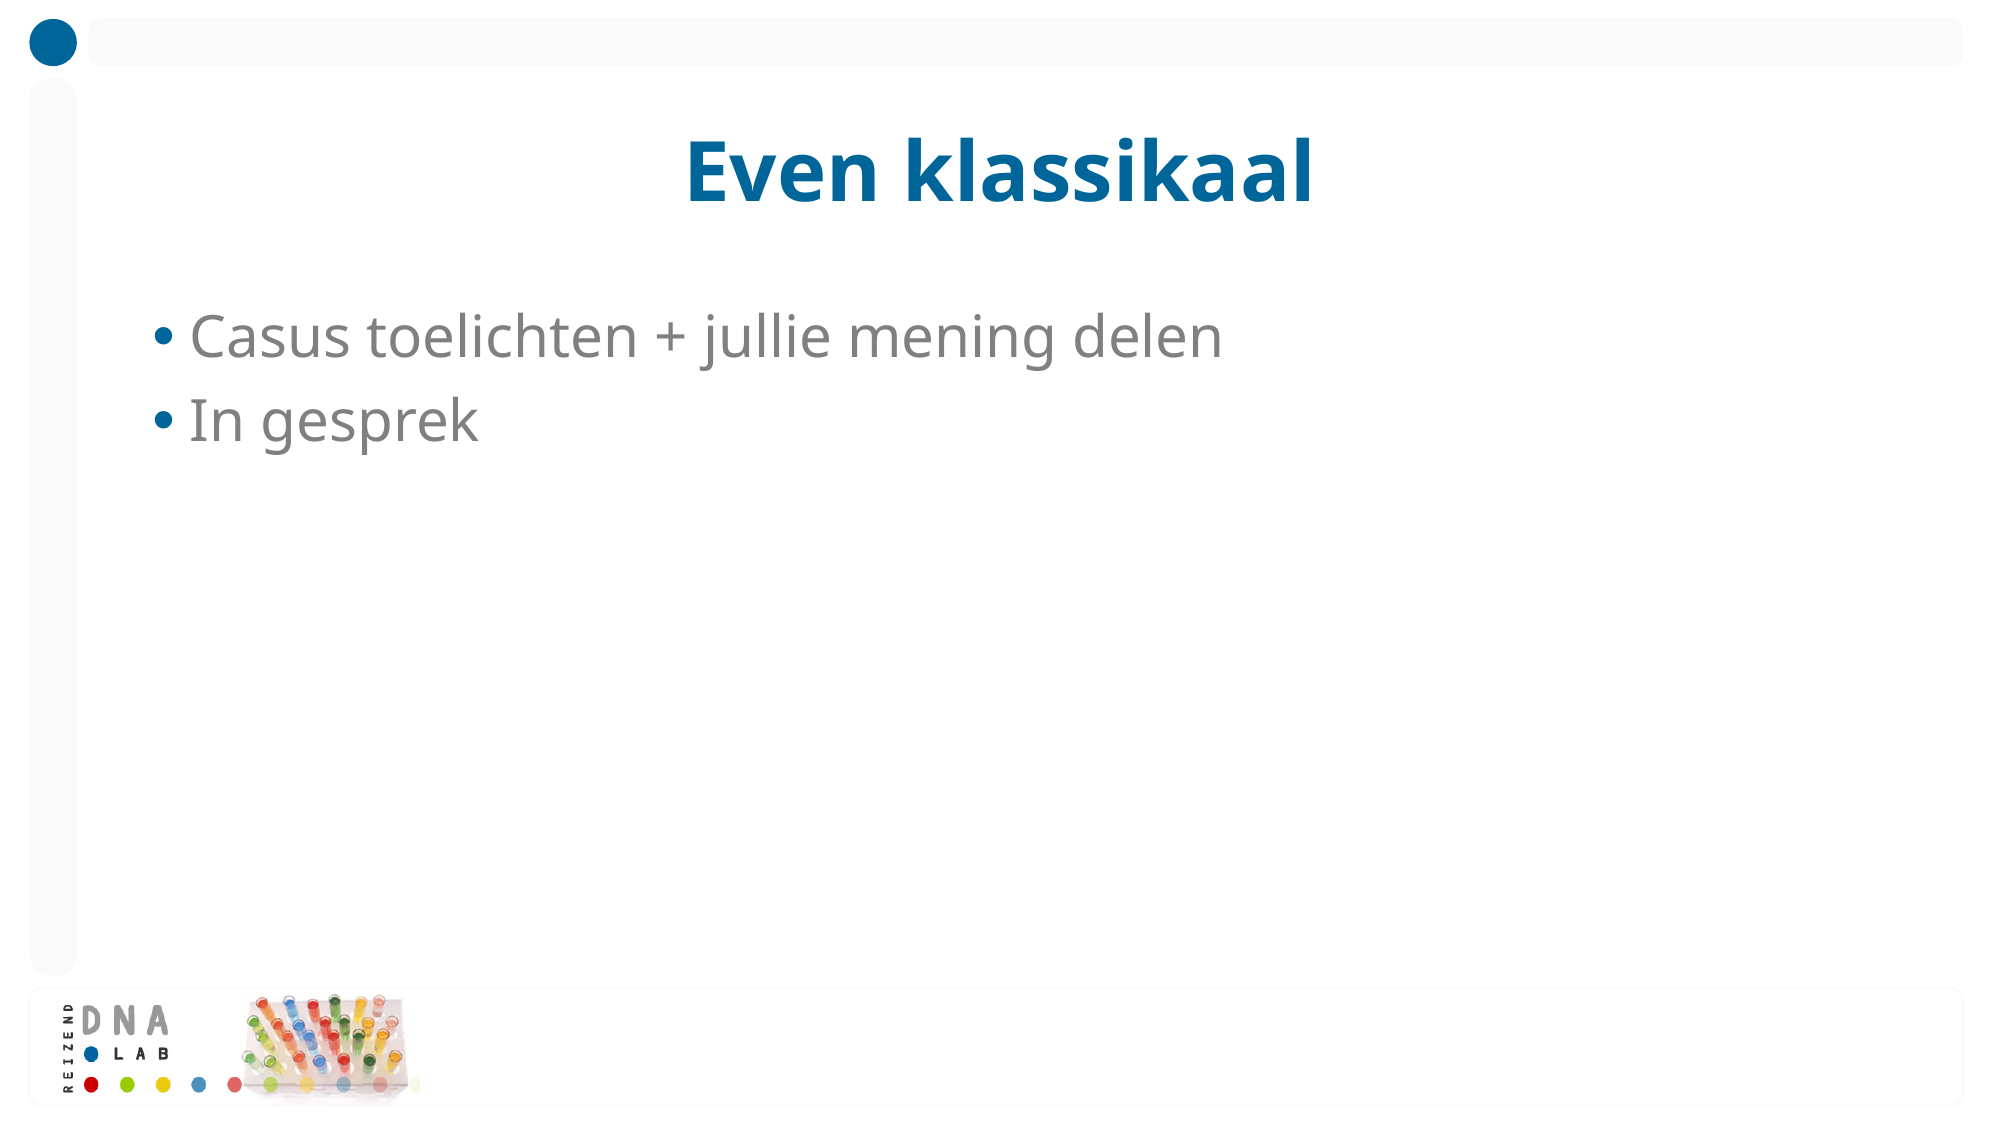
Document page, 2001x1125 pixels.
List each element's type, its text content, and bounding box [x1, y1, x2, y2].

picture [53, 991, 420, 1104]
list Casus toelichten + jullie mening delen In gesprek [137, 299, 1863, 1014]
title Even klassikaal [137, 59, 1863, 278]
